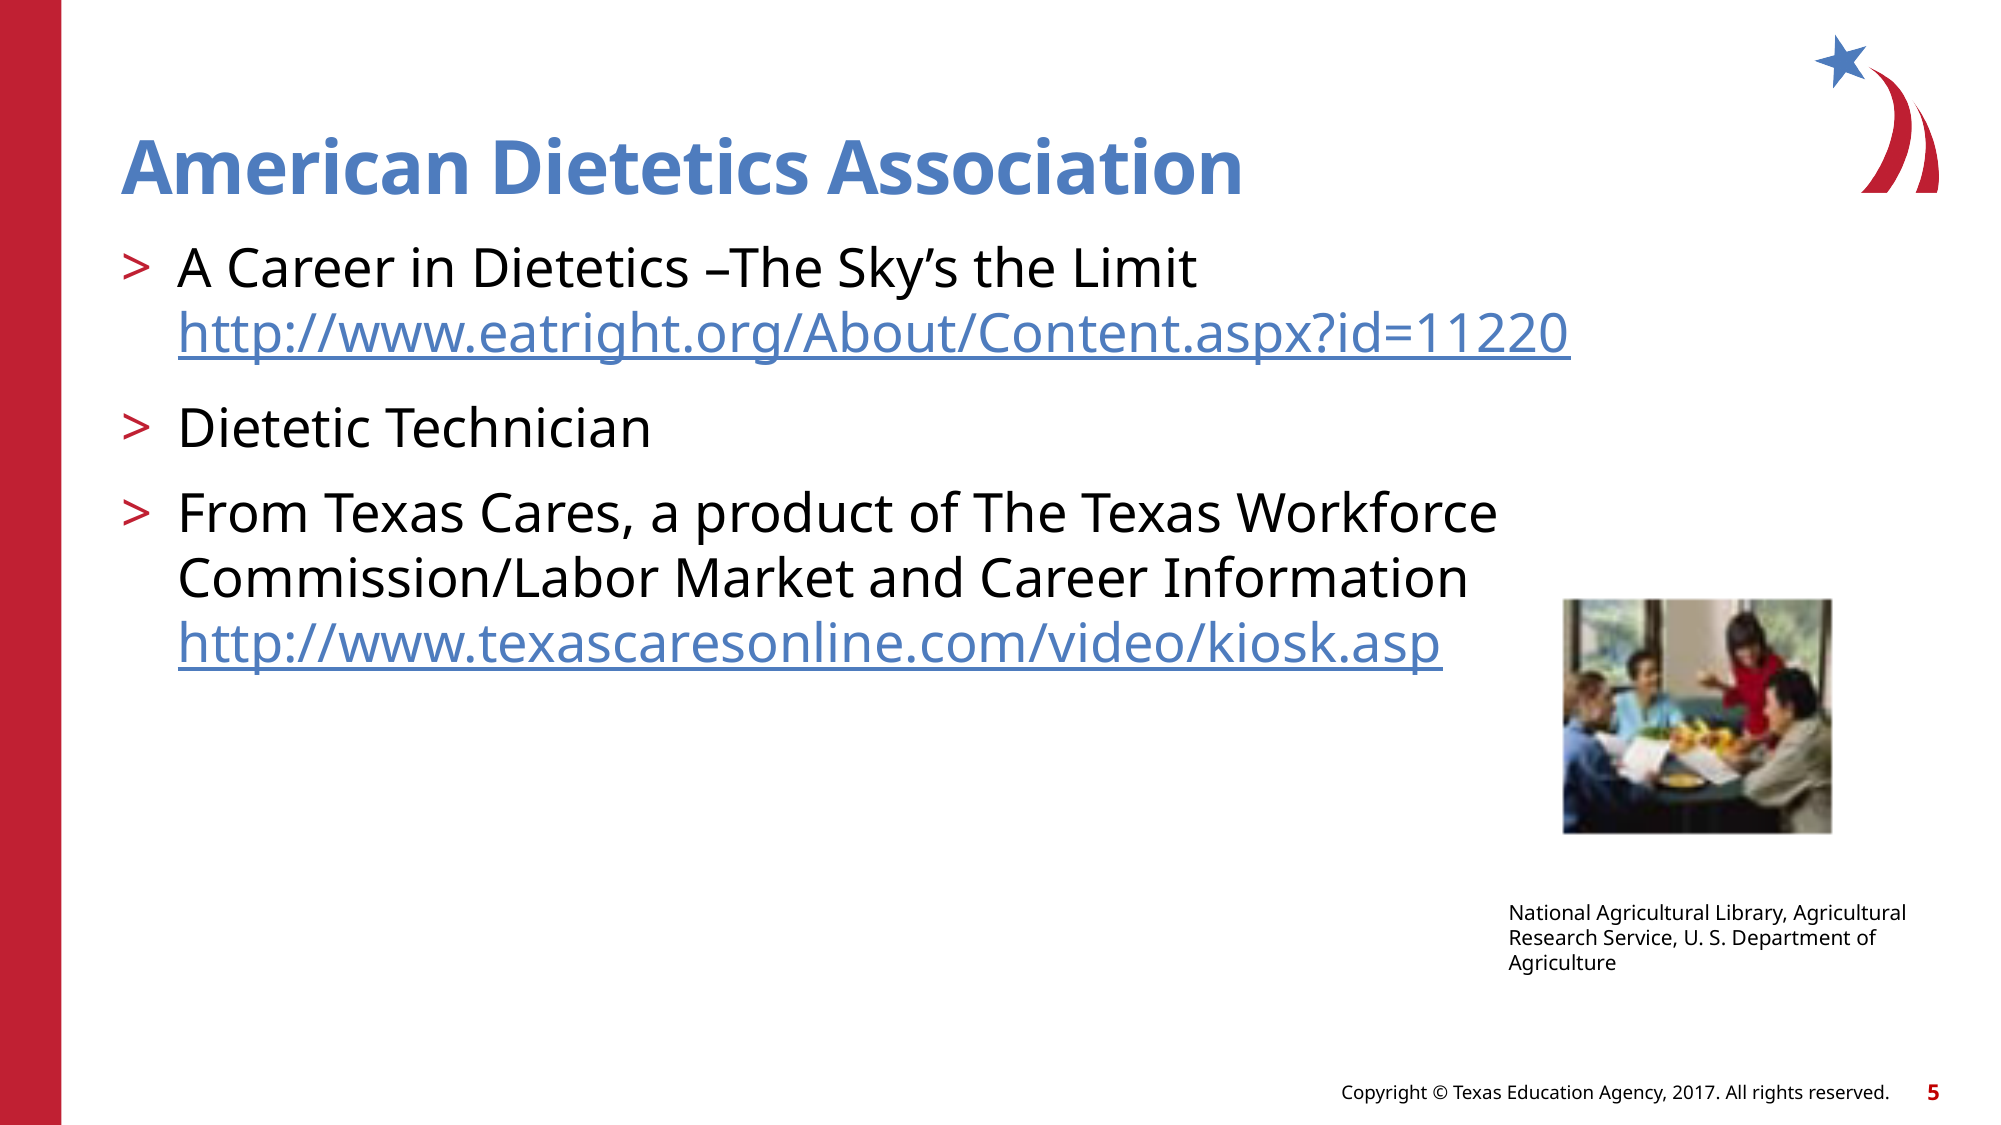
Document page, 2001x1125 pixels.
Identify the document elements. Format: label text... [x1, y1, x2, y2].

text_box National Agricultural Library, Agricultural Research Service, U. S. Department of Agriculture [1493, 891, 1954, 982]
picture [1814, 34, 1939, 193]
picture [1555, 591, 1839, 841]
list A Career in Dietetics –The Sky’s the Limit http://www.eatright.org/About/Content.aspx?id=11220 Dietetic Technician From Texas Cares, a product of The Texas Workforce Commission/Labor Market and Career Information http://www.texascaresonline.com/video/kiosk.asp [121, 233, 1884, 1010]
title American Dietetics Association [121, 66, 1772, 211]
